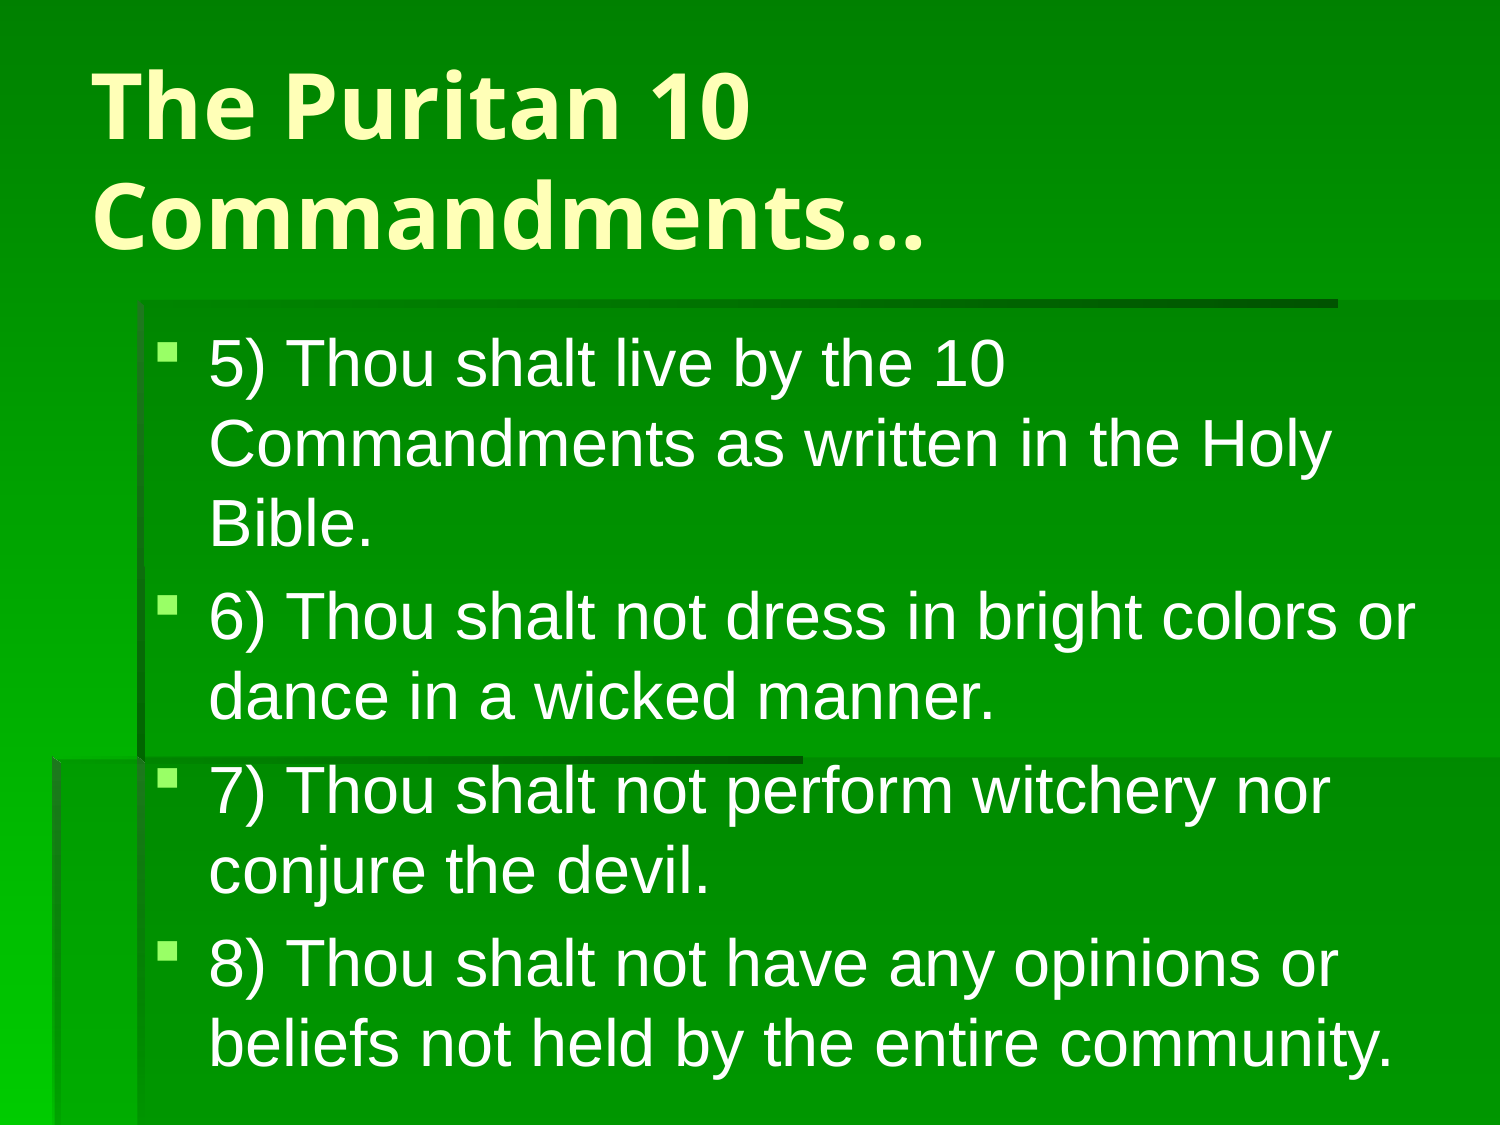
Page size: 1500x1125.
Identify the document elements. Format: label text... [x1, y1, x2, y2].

list 5) Thou shalt live by the 10 Commandments as written in the Holy Bible. 6) Thou shalt not dress in bright colors or dance in a wicked manner. 7) Thou shalt not perform witchery nor conjure the devil. 8) Thou shalt not have any opinions or beliefs not held by the entire community. [137, 312, 1452, 1001]
title The Puritan 10 Commandments… [74, 39, 1451, 276]
